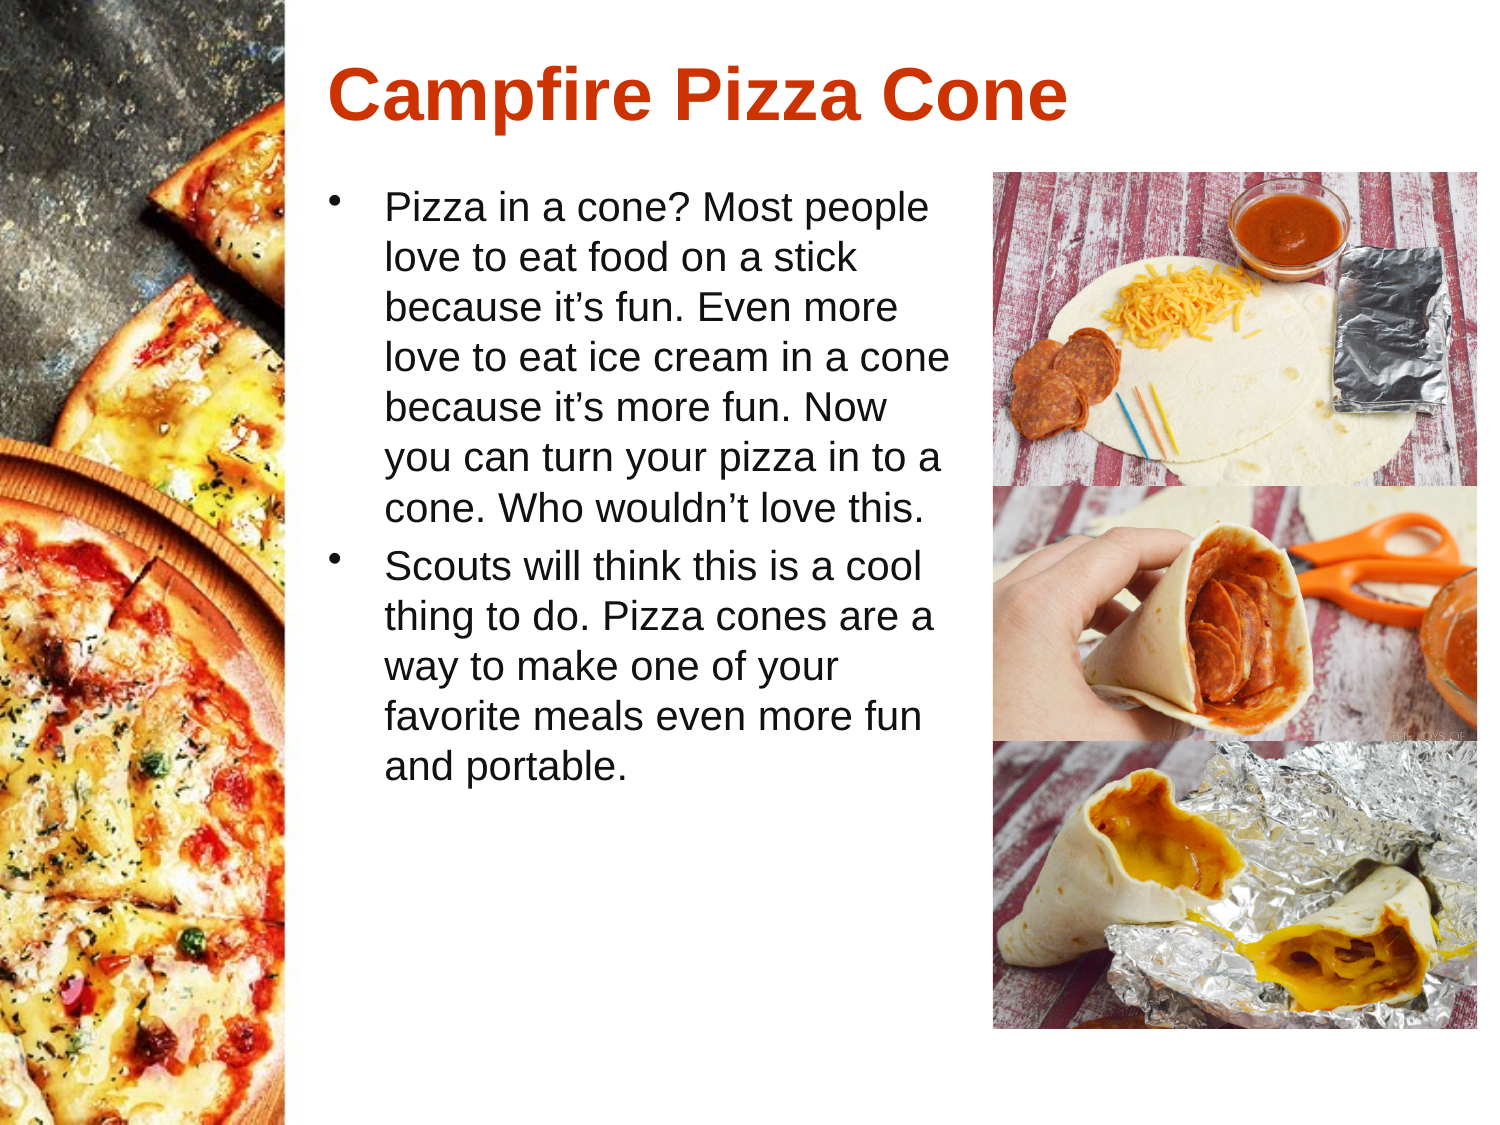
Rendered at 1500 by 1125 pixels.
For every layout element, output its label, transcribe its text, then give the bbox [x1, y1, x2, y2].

picture [0, 0, 1500, 1125]
list Pizza in a cone? Most people love to eat food on a stick because it’s fun. Even more love to eat ice cream in a cone because it’s more fun. Now you can turn your pizza in to a cone. Who wouldn’t love this. Scouts will think this is a cool thing to do. Pizza cones are a way to make one of your favorite meals even more fun and portable. [312, 172, 976, 1071]
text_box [992, 172, 1478, 1029]
title Campfire Pizza Cone [312, 30, 1389, 150]
